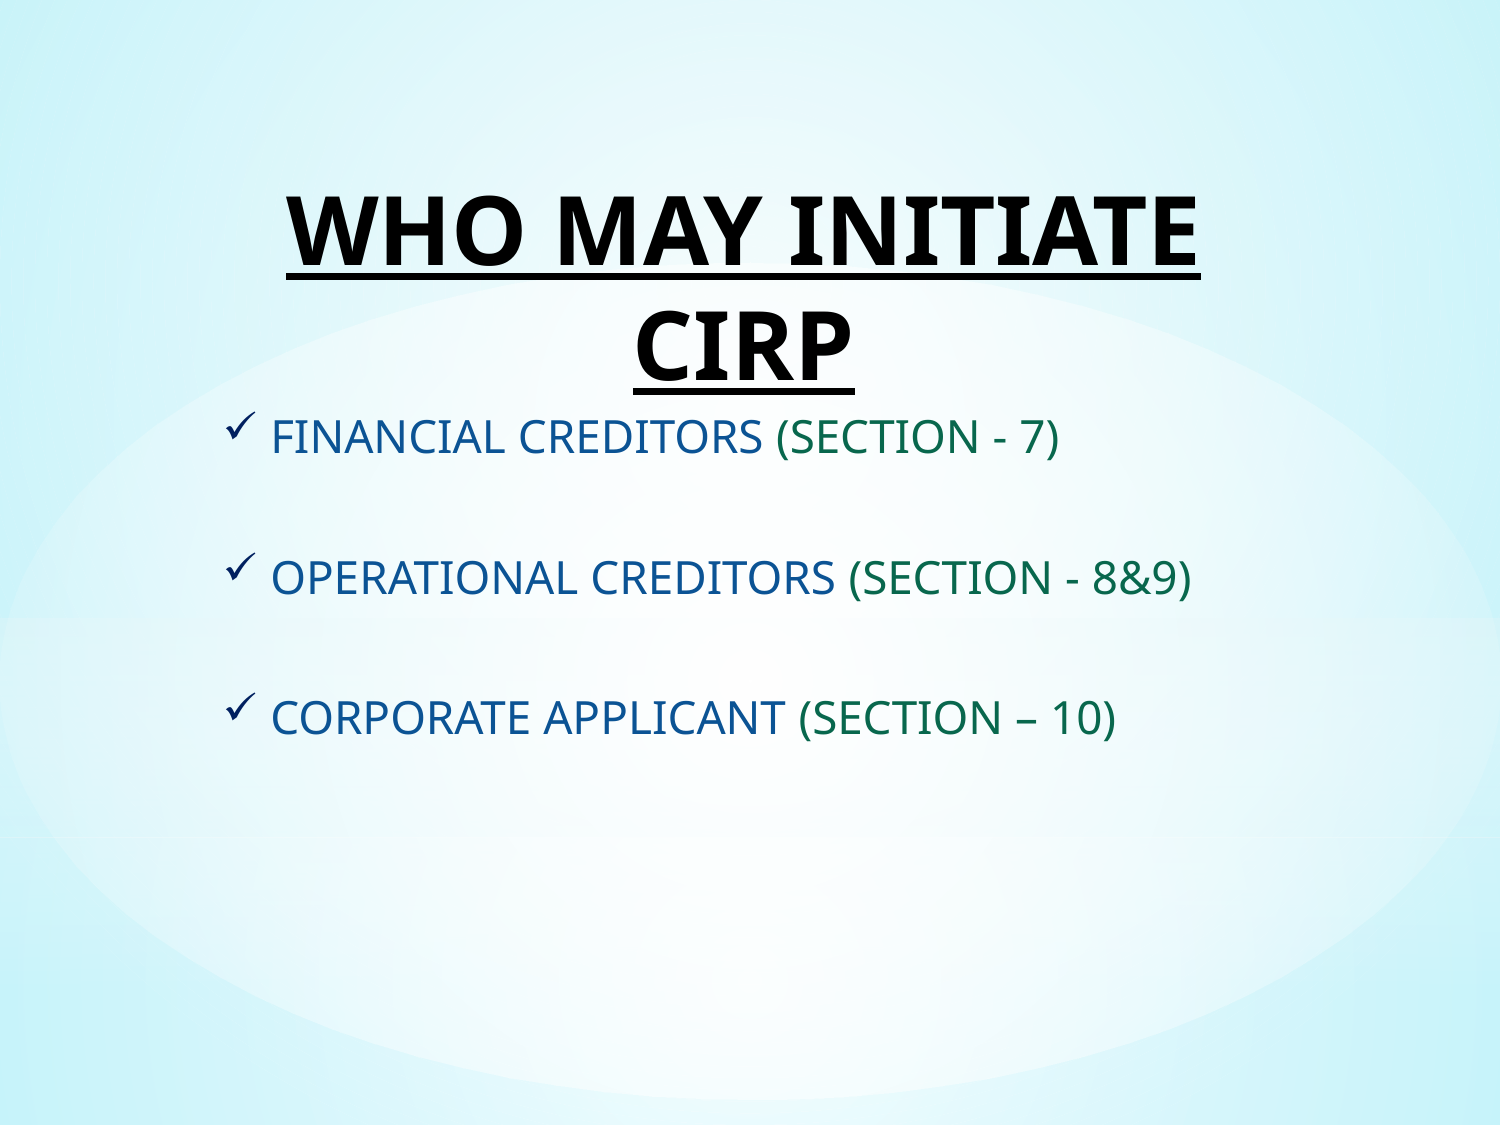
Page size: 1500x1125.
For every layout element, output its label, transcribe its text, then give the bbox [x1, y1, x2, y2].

list FINANCIAL CREDITORS (SECTION - 7) OPERATIONAL CREDITORS (SECTION - 8&9) CORPORATE APPLICANT (SECTION – 10) [200, 399, 1250, 790]
title WHO MAY INITIATE CIRP [200, 162, 1288, 350]
